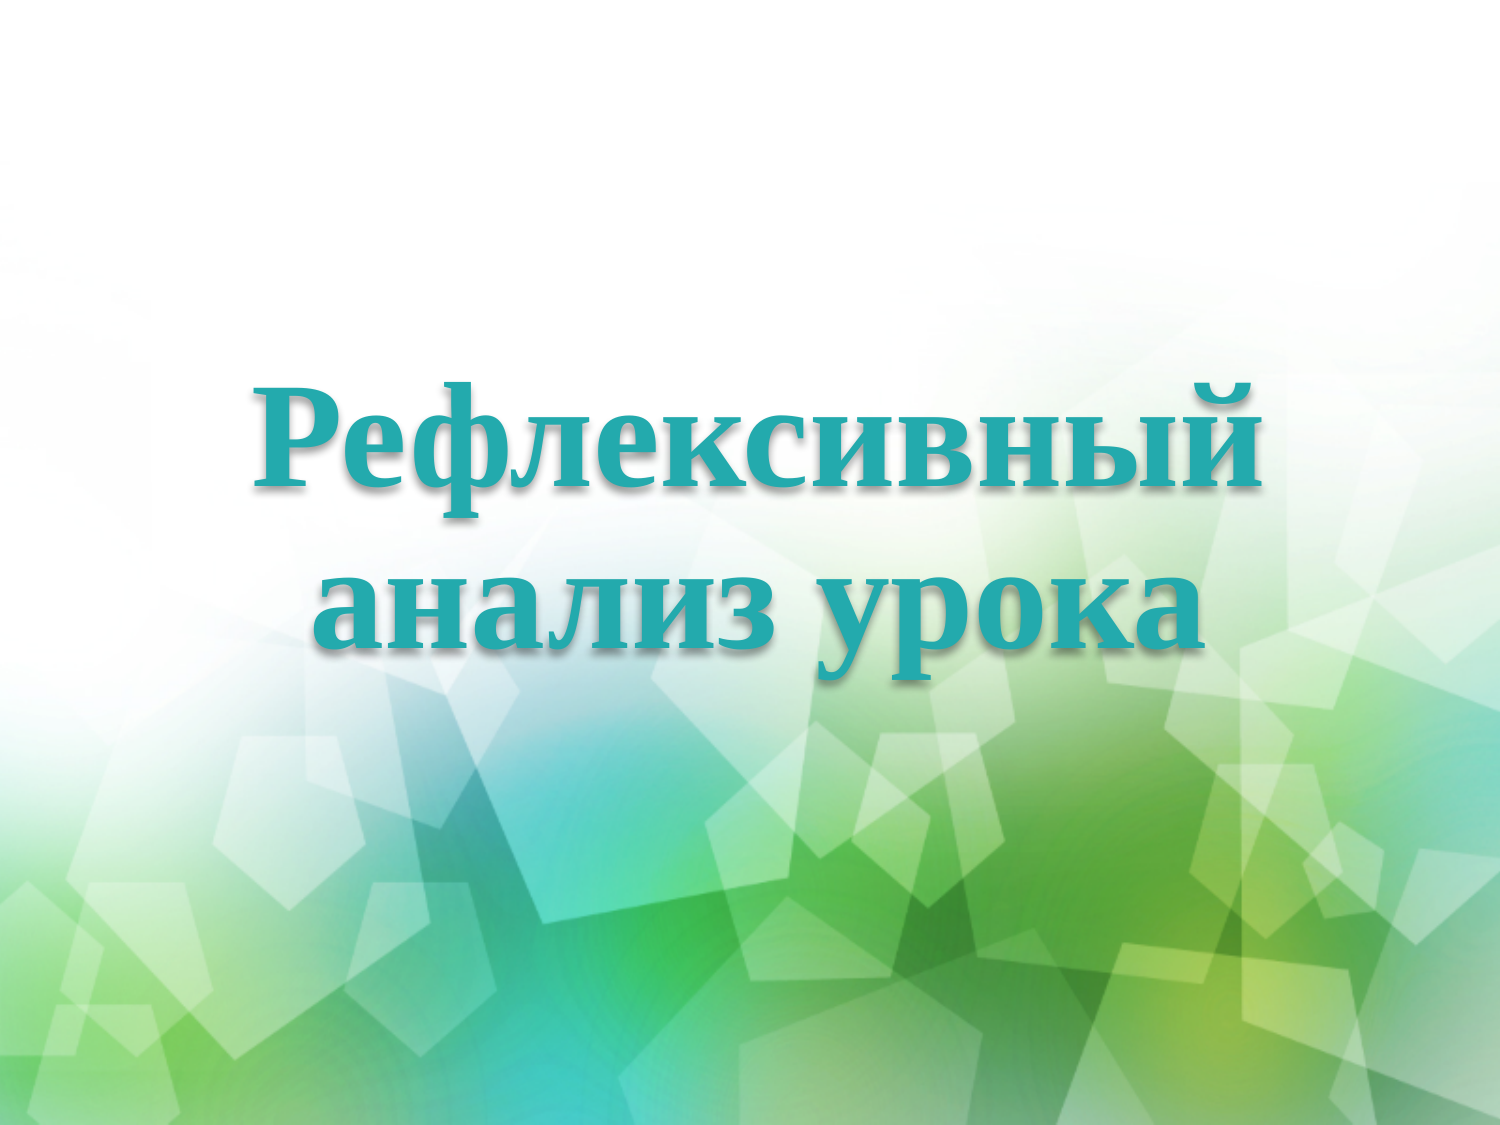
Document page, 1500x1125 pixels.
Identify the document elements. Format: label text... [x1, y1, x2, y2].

subtitle Рефлексивный анализ урока [76, 349, 1442, 904]
picture [0, 0, 1500, 1125]
